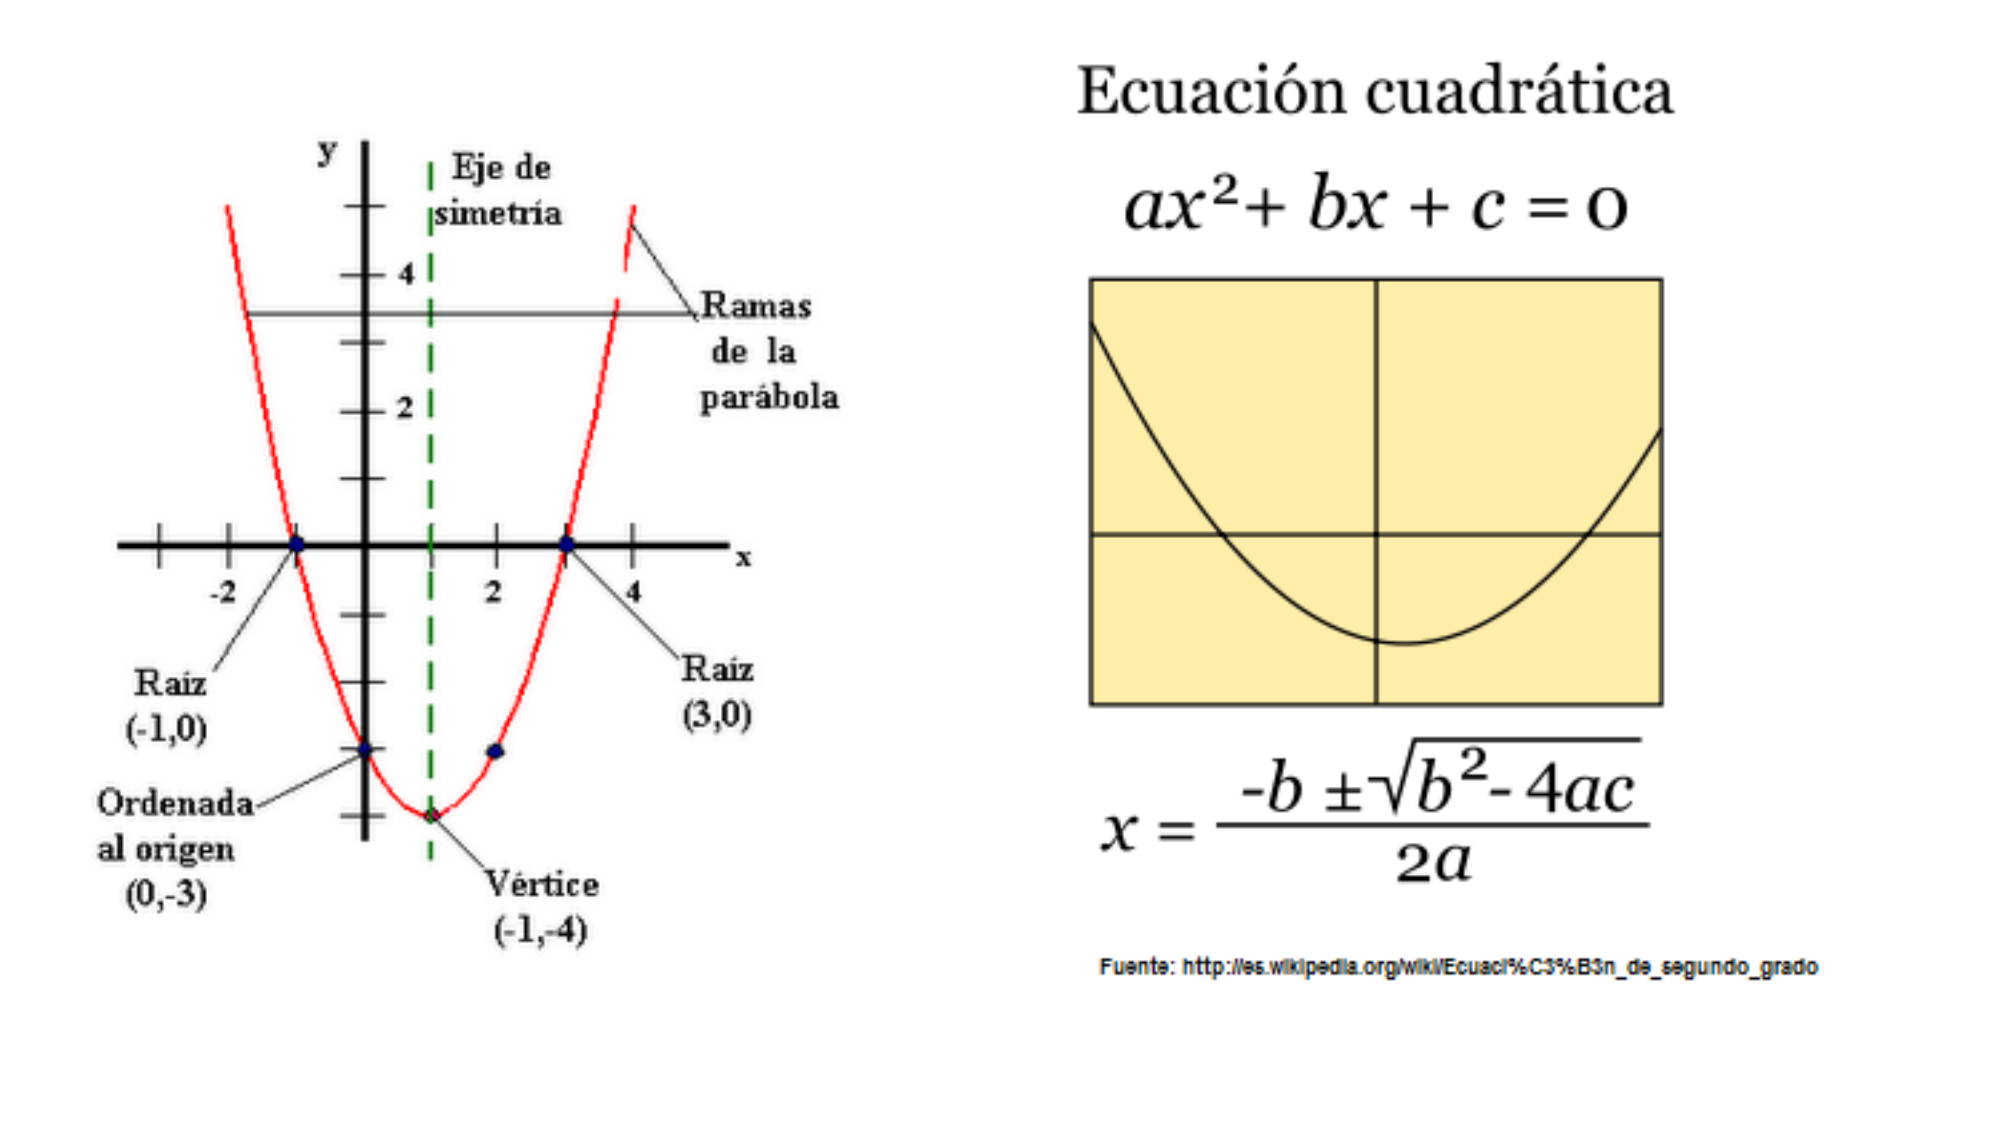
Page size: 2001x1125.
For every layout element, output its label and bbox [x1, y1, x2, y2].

picture [78, 65, 912, 983]
picture [1060, 42, 1878, 1042]
